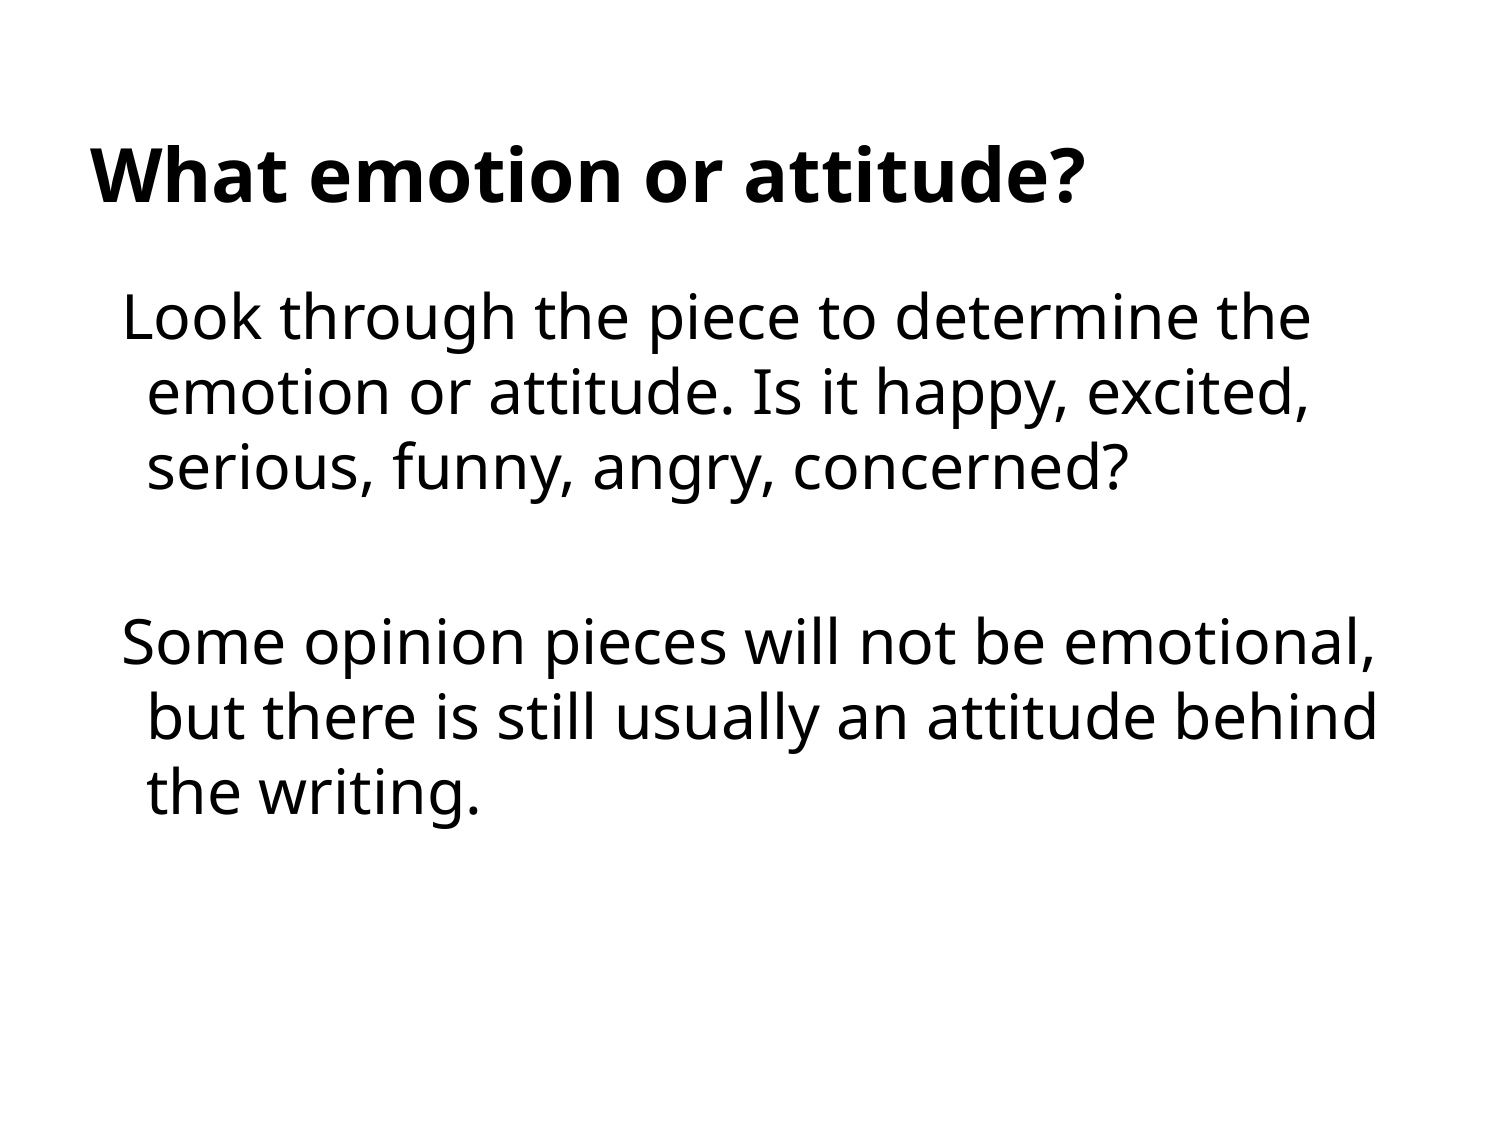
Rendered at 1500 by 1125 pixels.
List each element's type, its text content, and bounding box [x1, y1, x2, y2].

title What emotion or attitude? [75, 45, 1425, 233]
list Look through the piece to determine the emotion or attitude. Is it happy, excited, serious, funny, angry, concerned? Some opinion pieces will not be emotional, but there is still usually an attitude behind the writing. [75, 262, 1425, 1078]
